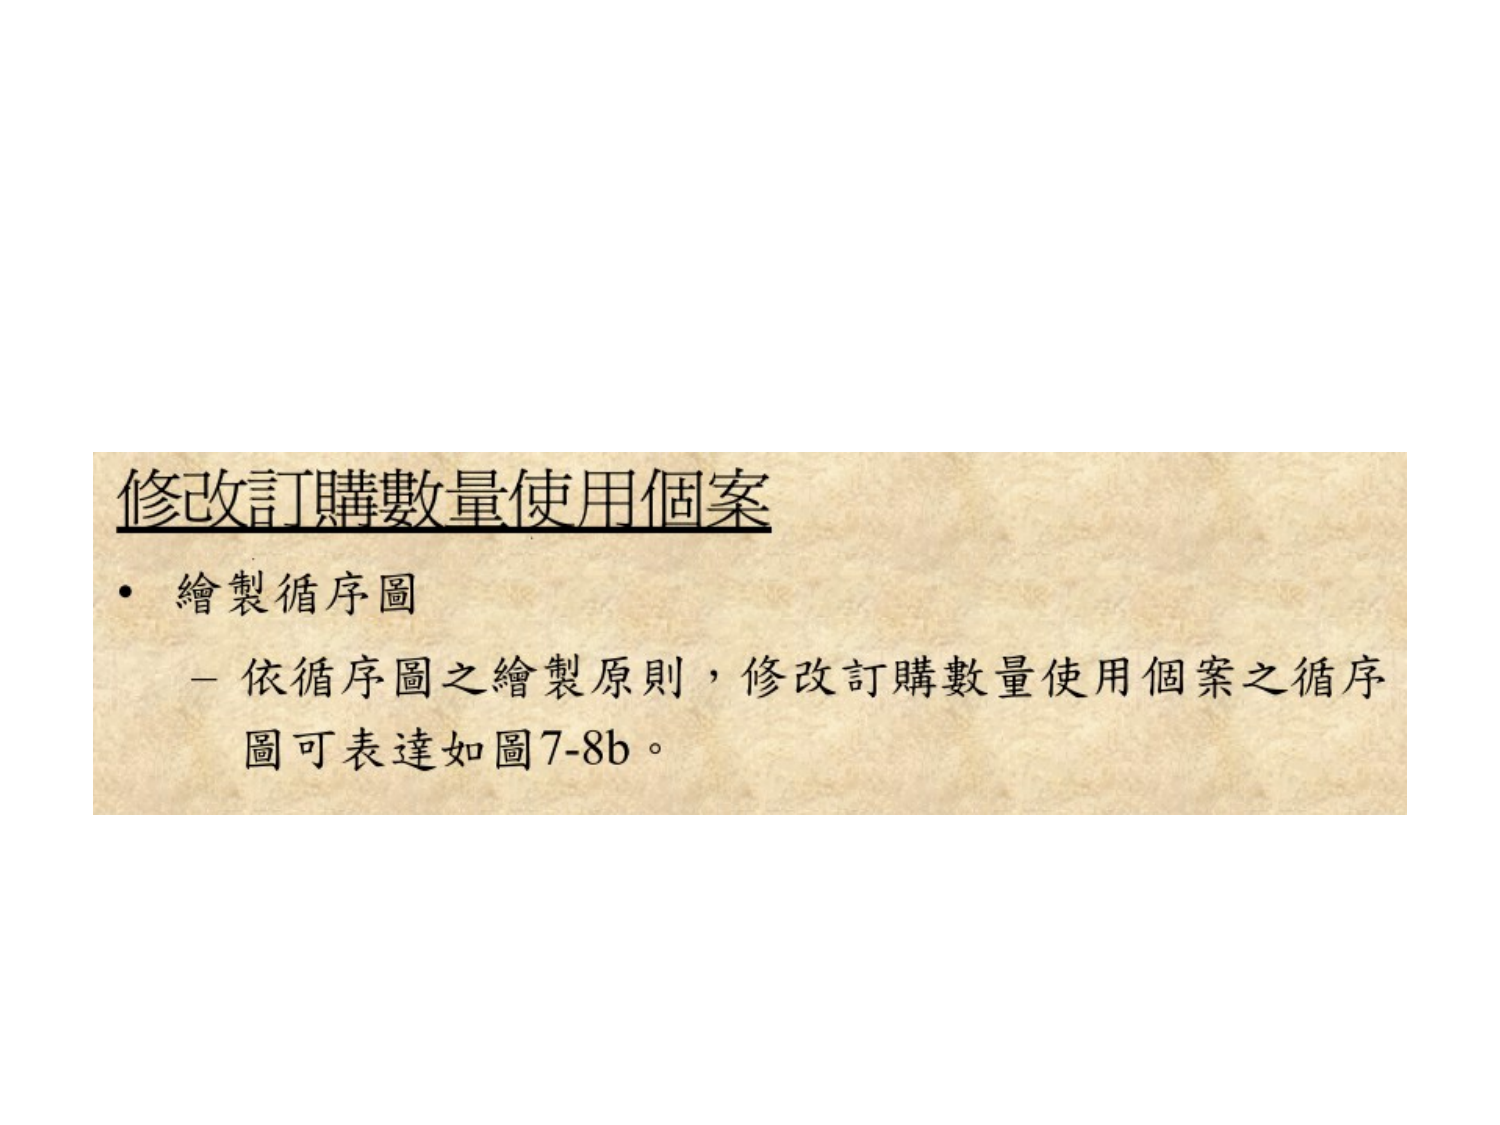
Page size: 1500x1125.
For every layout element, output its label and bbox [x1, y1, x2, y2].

list [93, 452, 1407, 816]
